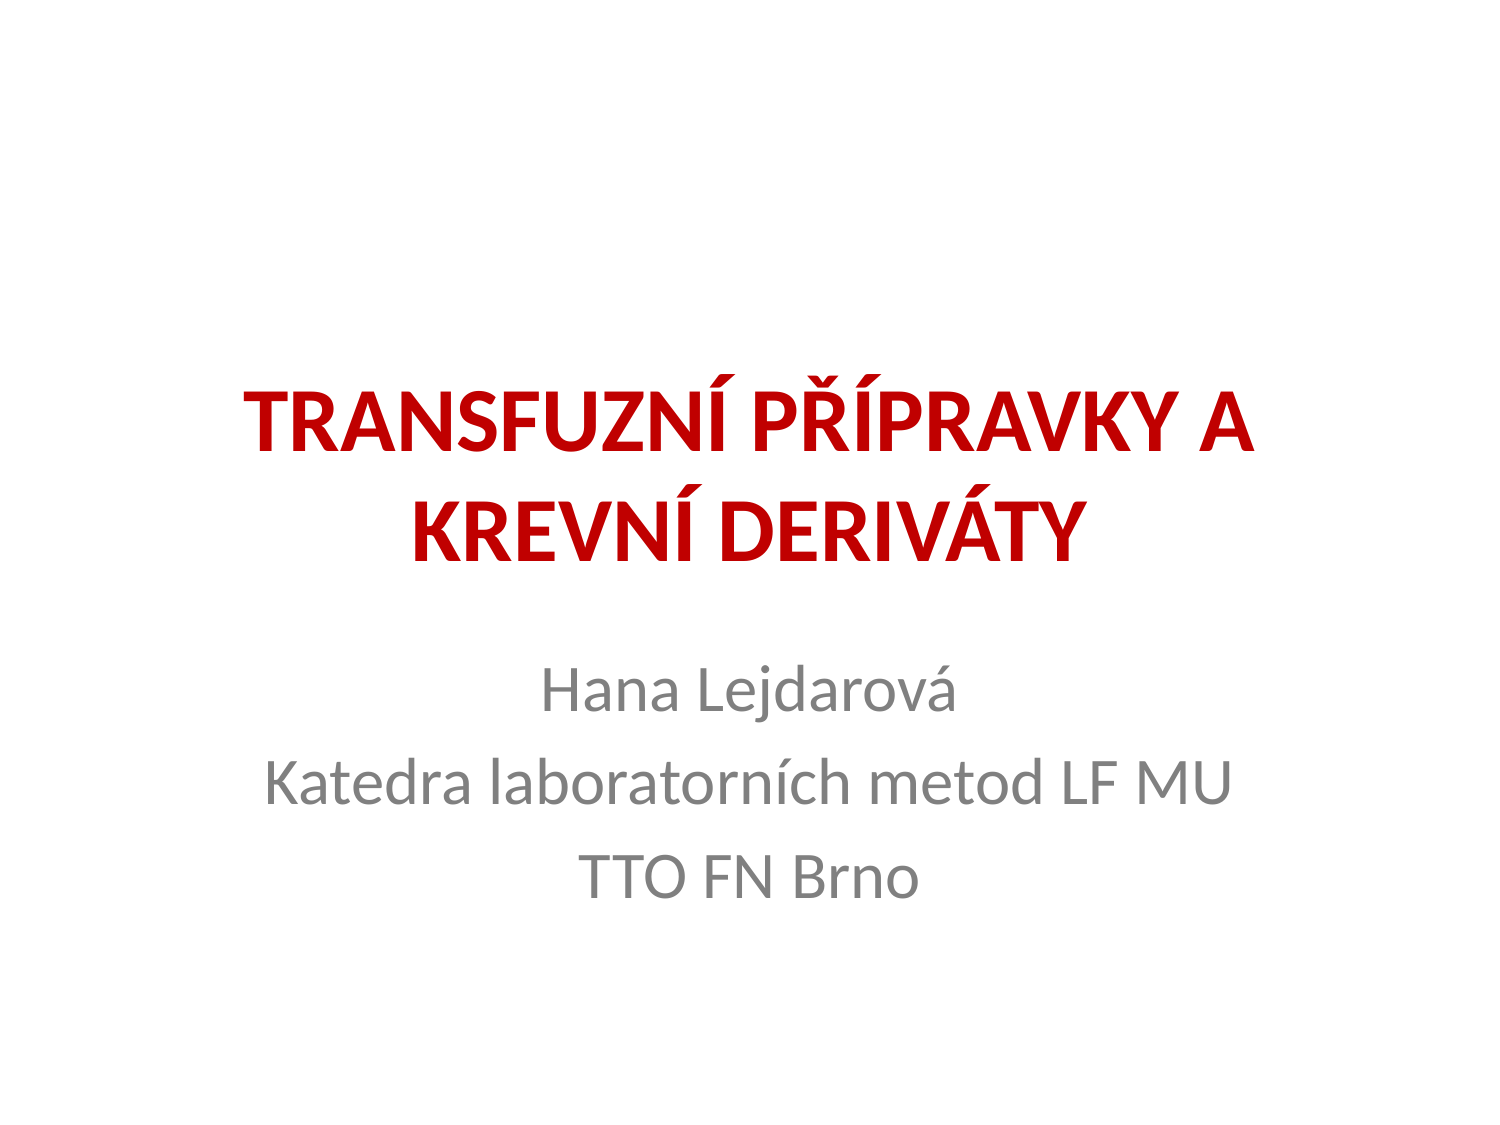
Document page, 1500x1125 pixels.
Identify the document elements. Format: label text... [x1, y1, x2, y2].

title TRANSFUZNÍ PŘÍPRAVKY A KREVNÍ DERIVÁTY [112, 349, 1388, 591]
subtitle Hana Lejdarová Katedra laboratorních metod LF MU TTO FN Brno [225, 637, 1275, 925]
